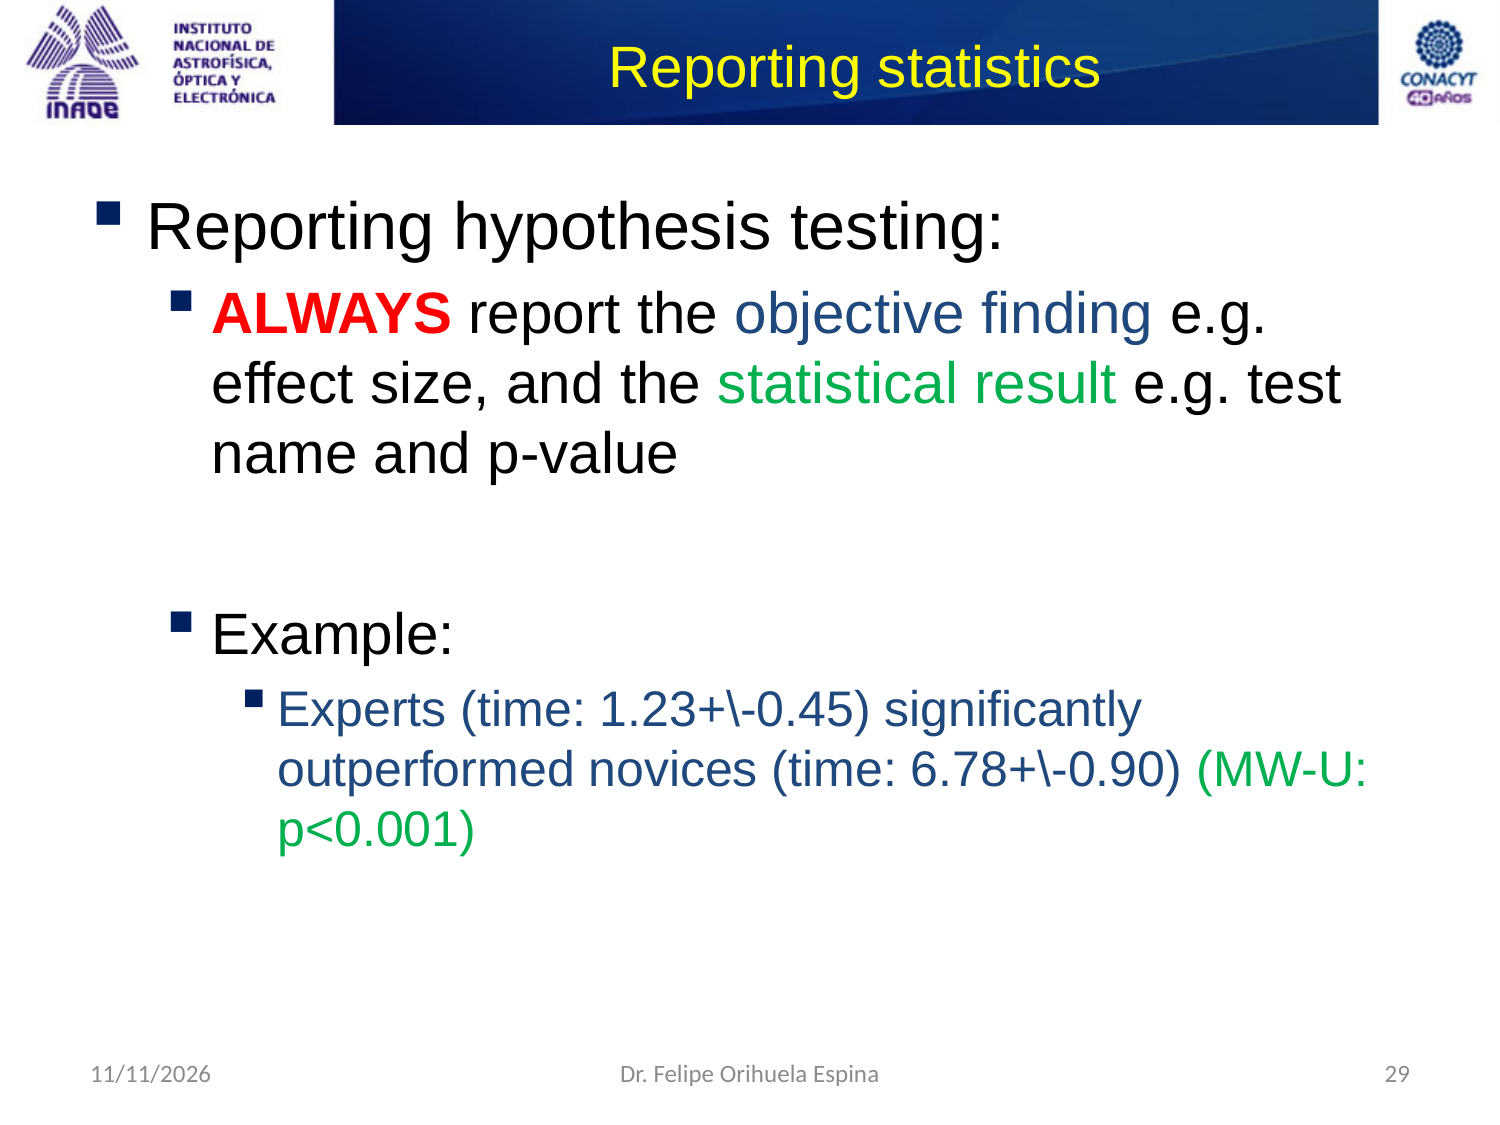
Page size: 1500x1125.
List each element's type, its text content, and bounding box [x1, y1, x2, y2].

footer Dr. Felipe Orihuela Espina [512, 1042, 988, 1103]
slide_number 29 [1074, 1042, 1425, 1103]
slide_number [75, 1042, 425, 1103]
list Reporting hypothesis testing: ALWAYS report the objective finding e.g. effect size, and the statistical result e.g. test name and p-value Example: Experts (time: 1.23+\-0.45) significantly outperformed novices (time: 6.78+\-0.90) (MW-U: p<0.001) [75, 175, 1425, 1005]
picture [0, 0, 328, 125]
picture [1383, 0, 1500, 125]
title Reporting statistics [328, 0, 1383, 129]
